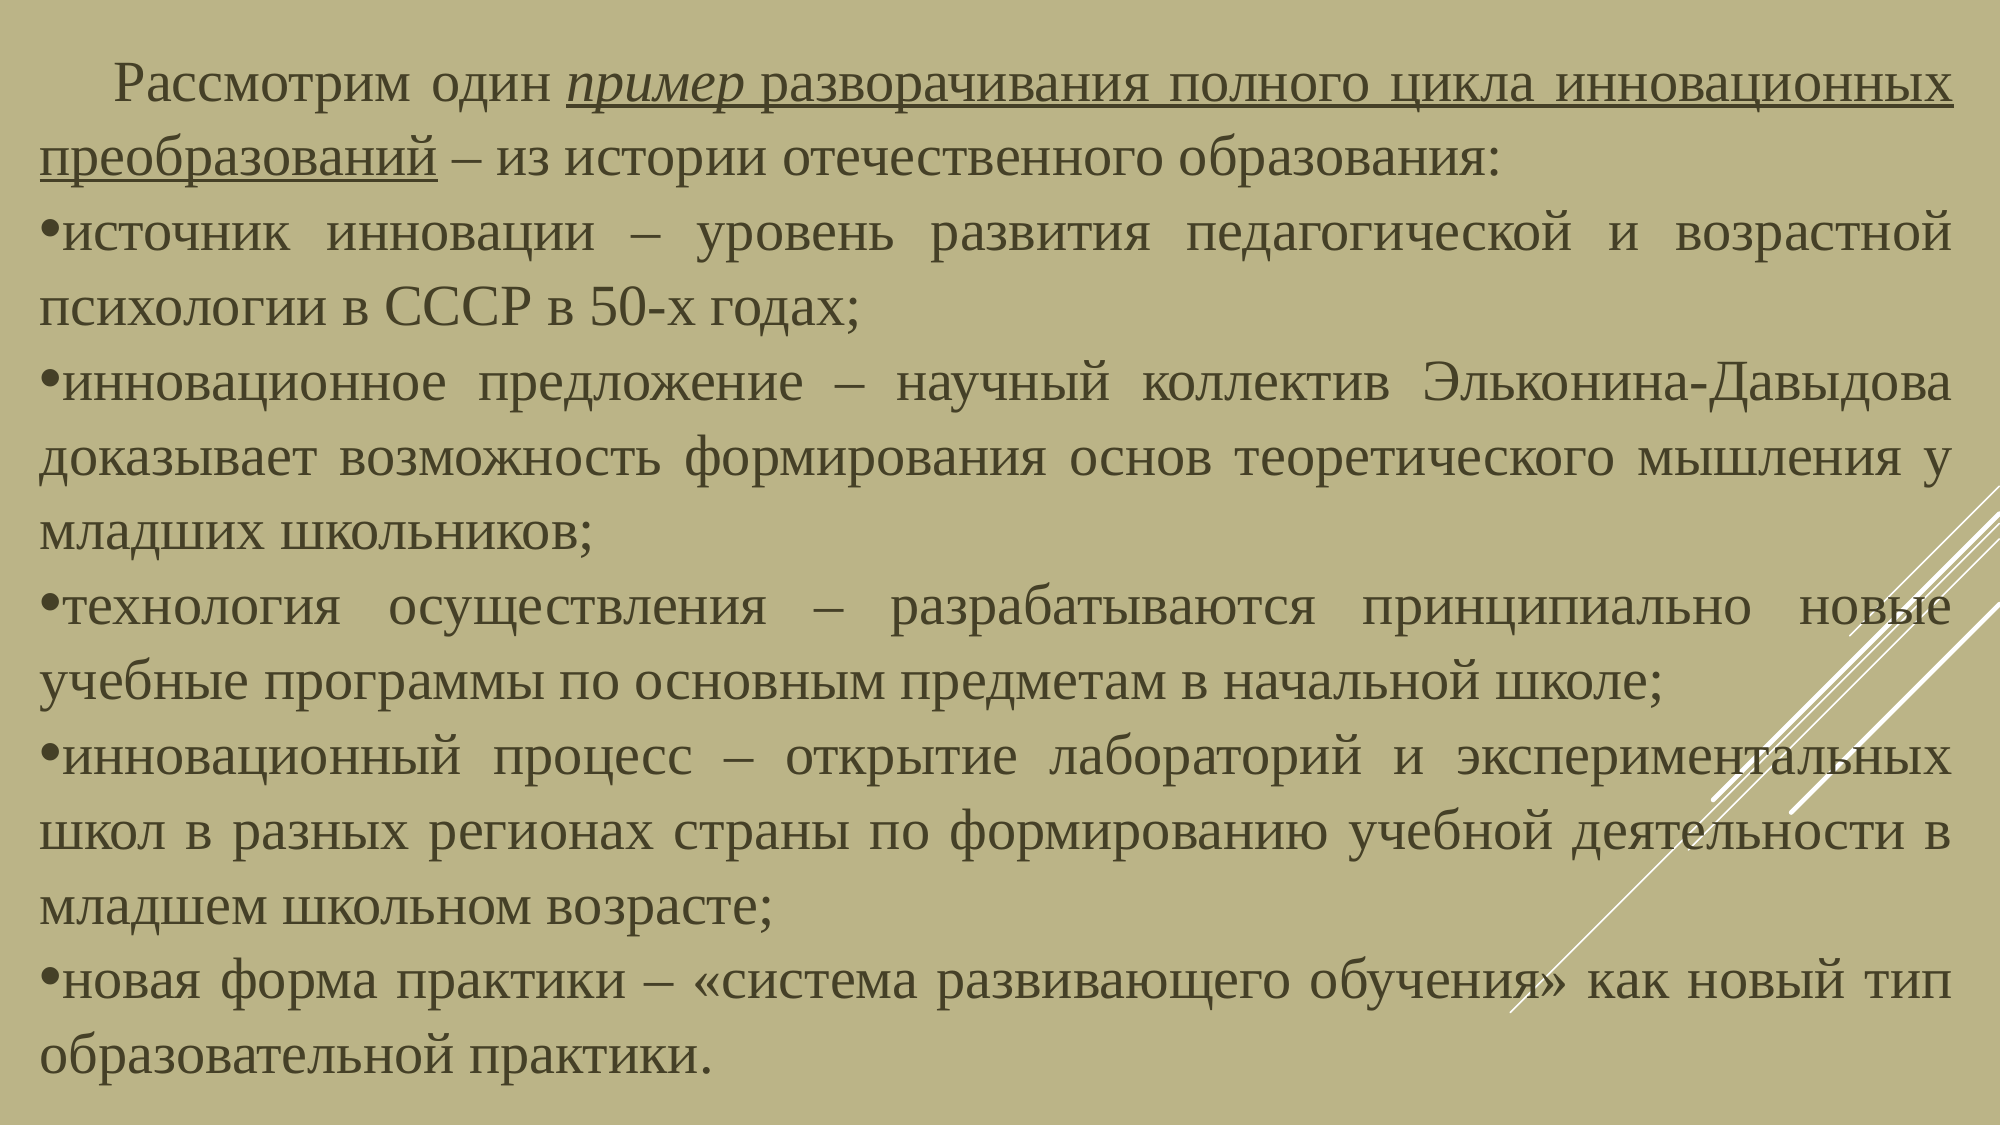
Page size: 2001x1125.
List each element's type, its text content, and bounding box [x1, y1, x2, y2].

text_box Рассмотрим один пример разворачивания полного цикла инновационных преобразований – из истории отечественного образования: источник инновации – уровень развития педагогической и возрастной психологии в СССР в 50-х годах; инновационное предложение – научный коллектив Эльконина-Давыдова доказывает возможность формирования основ теоретического мышления у младших школьников; технология осуществления – разрабатываются принципиально новые учебные программы по основным предметам в начальной школе; инновационный процесс – открытие лабораторий и экспериментальных школ в разных регионах страны по формированию учебной деятельности в младшем школьном возрасте; новая форма практики – «система развивающего обучения» как новый тип образовательной практики. [24, 30, 1969, 1093]
